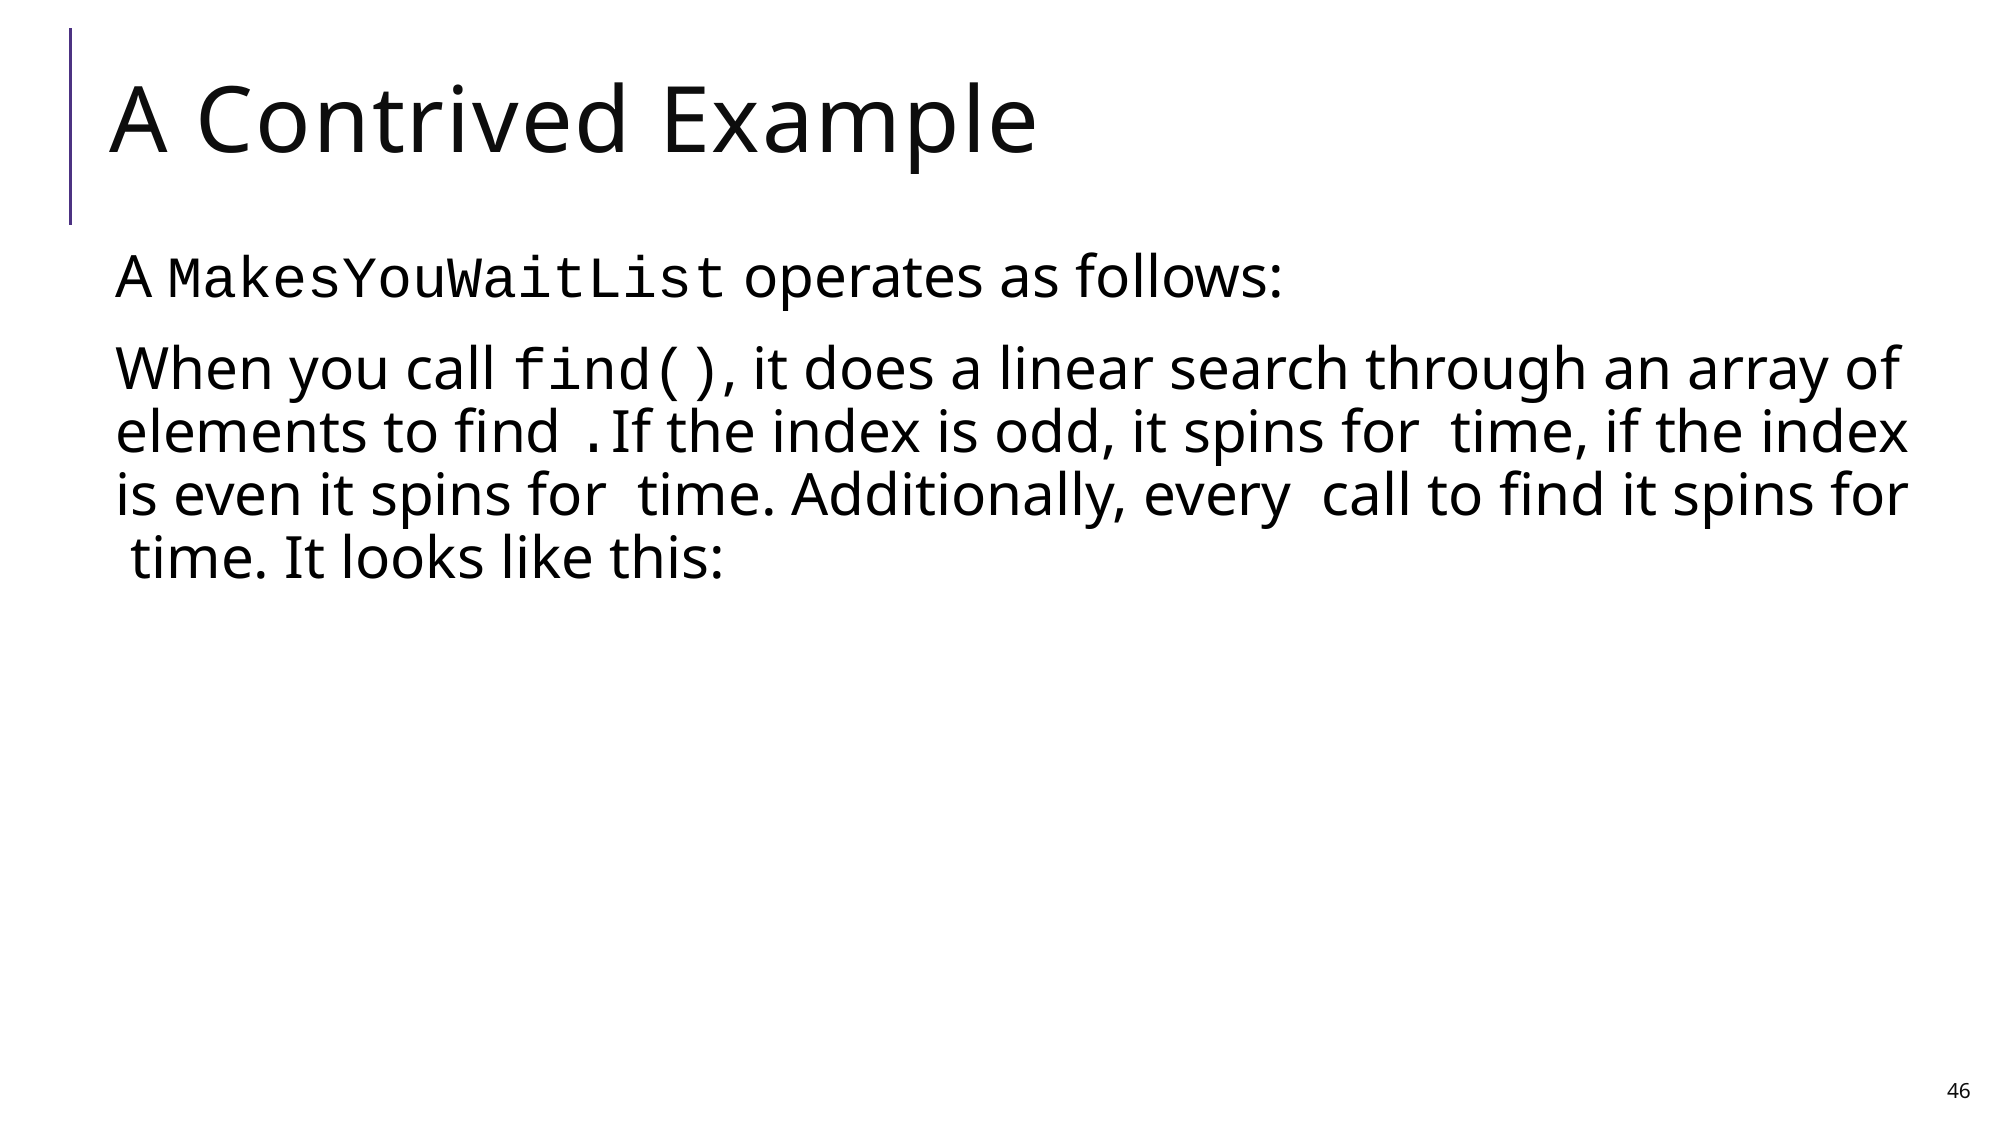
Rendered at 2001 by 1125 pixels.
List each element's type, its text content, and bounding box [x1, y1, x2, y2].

slide_number 46 [1916, 1069, 1986, 1115]
title A Contrived Example [94, 43, 1930, 210]
